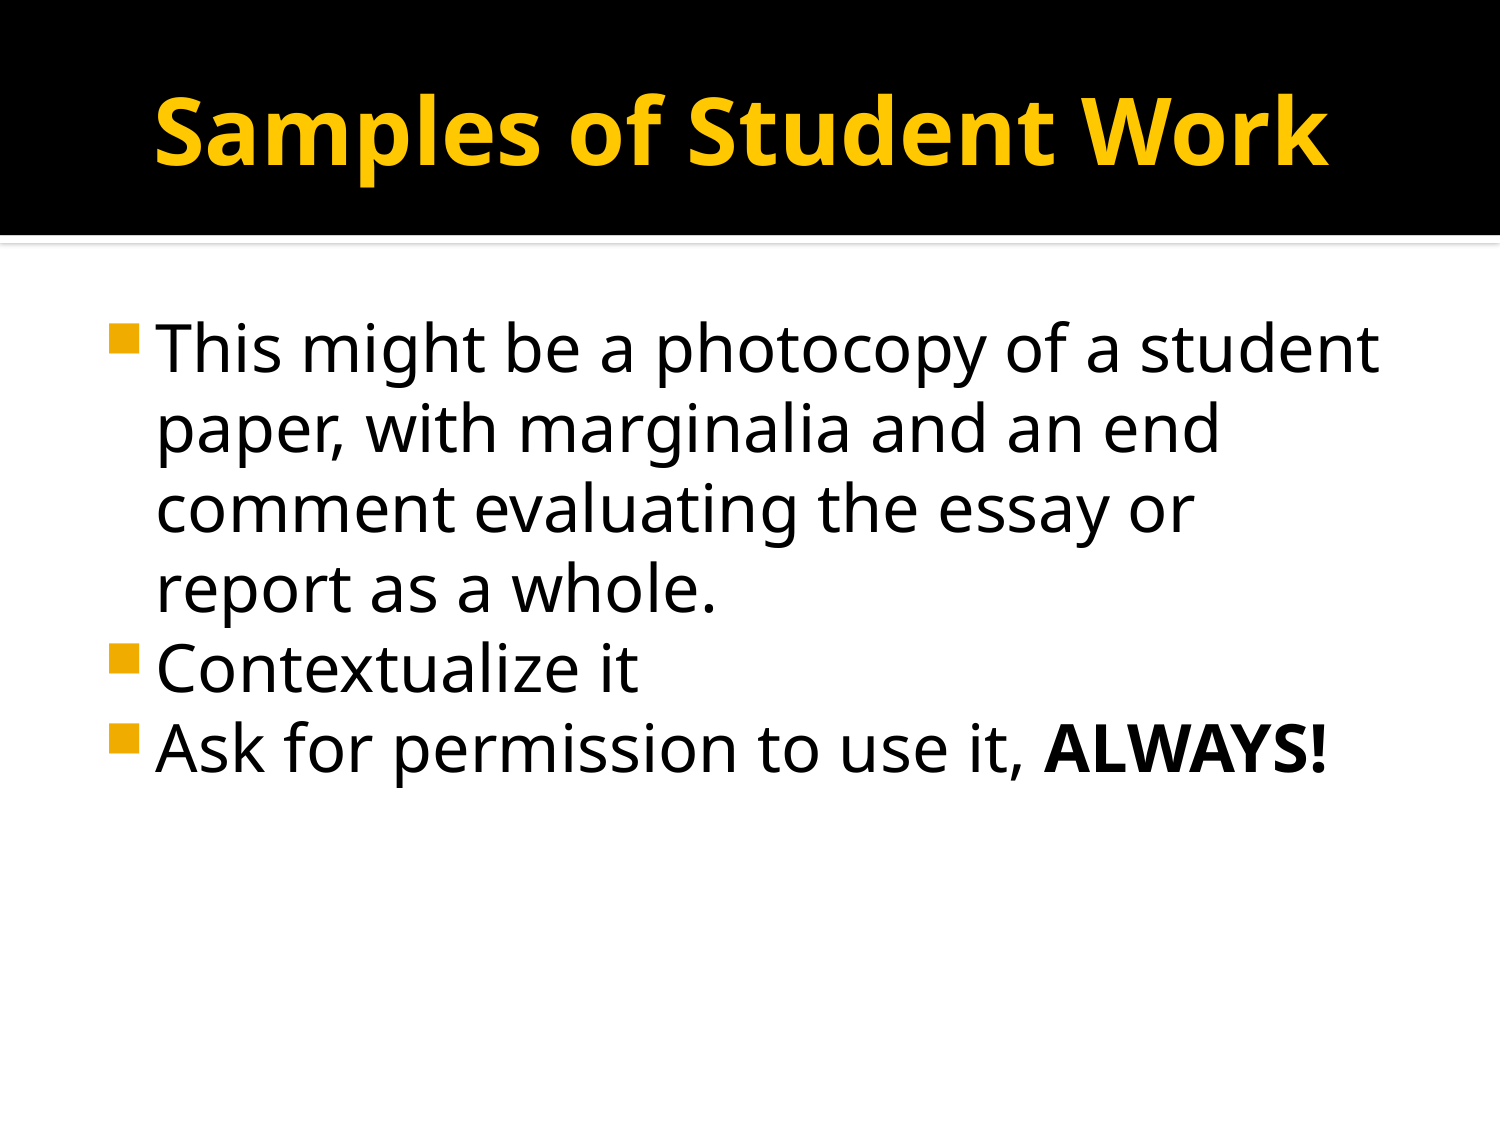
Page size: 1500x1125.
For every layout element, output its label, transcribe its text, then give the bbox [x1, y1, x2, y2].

title Samples of Student Work [75, 25, 1425, 231]
list This might be a photocopy of a student paper, with marginalia and an end comment evaluating the essay or report as a whole. Contextualize it Ask for permission to use it, ALWAYS! [75, 291, 1425, 1050]
